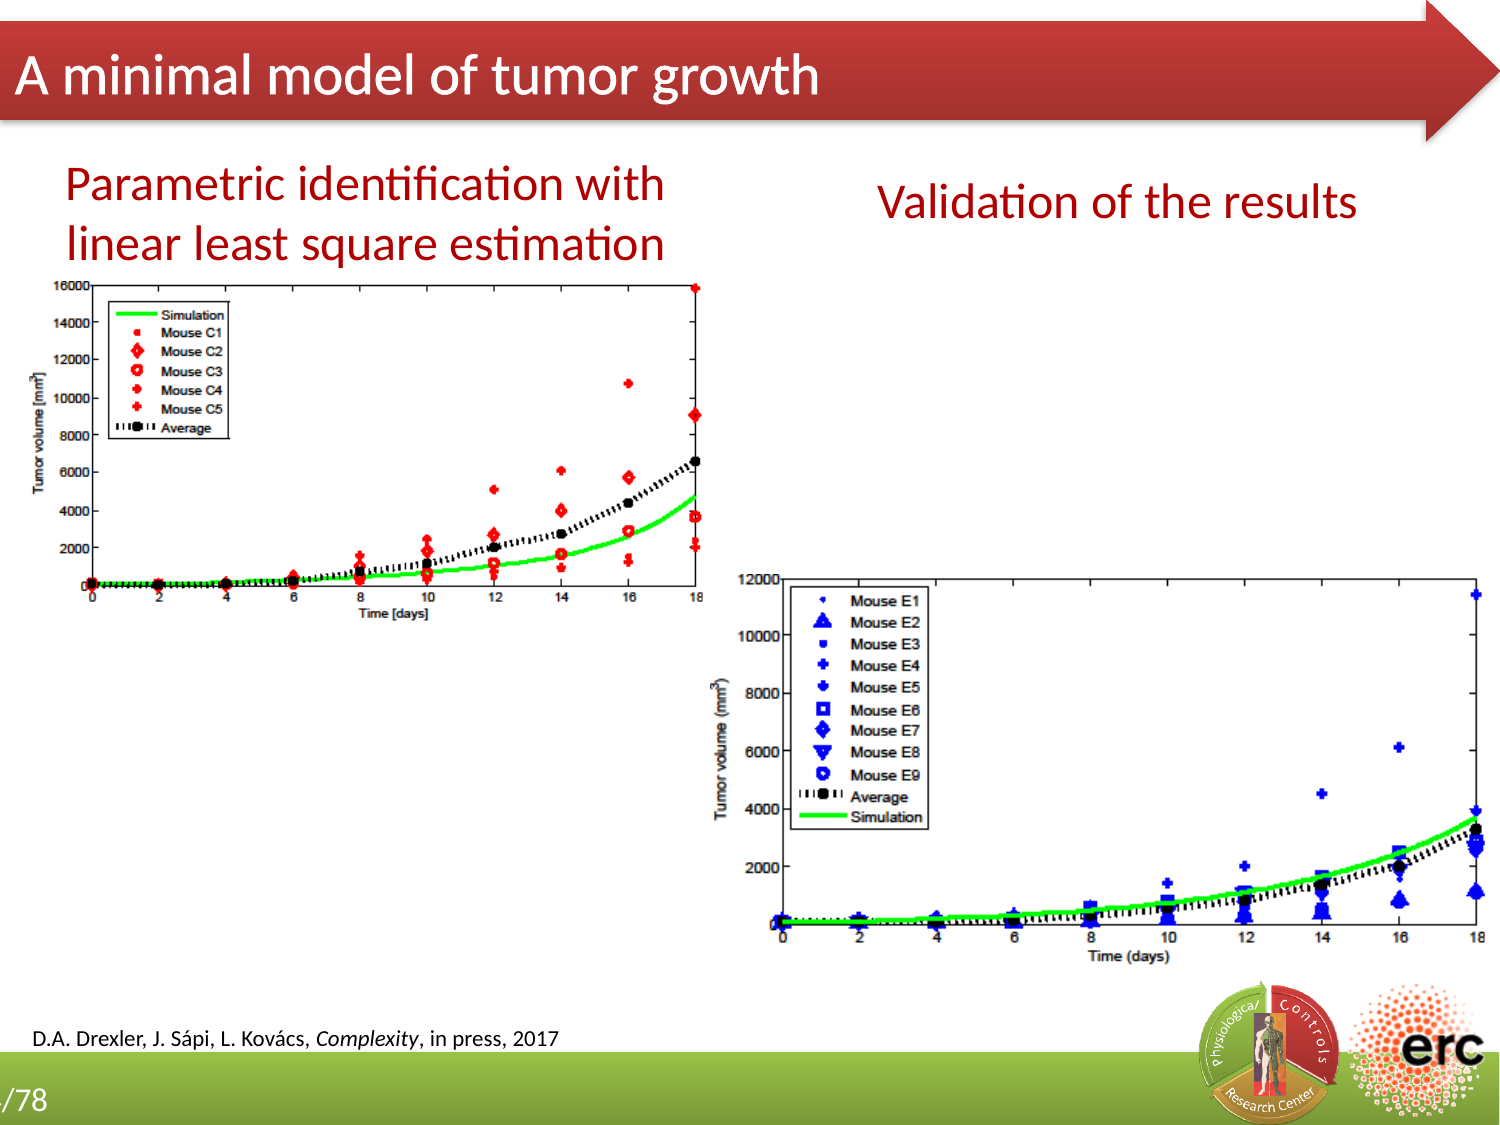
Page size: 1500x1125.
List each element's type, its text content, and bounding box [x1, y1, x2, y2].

text_box Validation of the results [862, 161, 1413, 236]
text_box Parametric identification with linear least square estimation [29, 142, 703, 278]
text_box A minimal model of tumor growth [0, 0, 1500, 142]
text_box D.A. Drexler, J. Sápi, L. Kovács, Complexity, in press, 2017 [17, 1015, 1150, 1058]
picture [29, 281, 703, 622]
picture [709, 573, 1485, 966]
picture [1155, 972, 1485, 1125]
text_box [1488, 1052, 1499, 1125]
text_box [0, 1052, 1150, 1125]
text_box 74/78 [0, 1070, 170, 1125]
